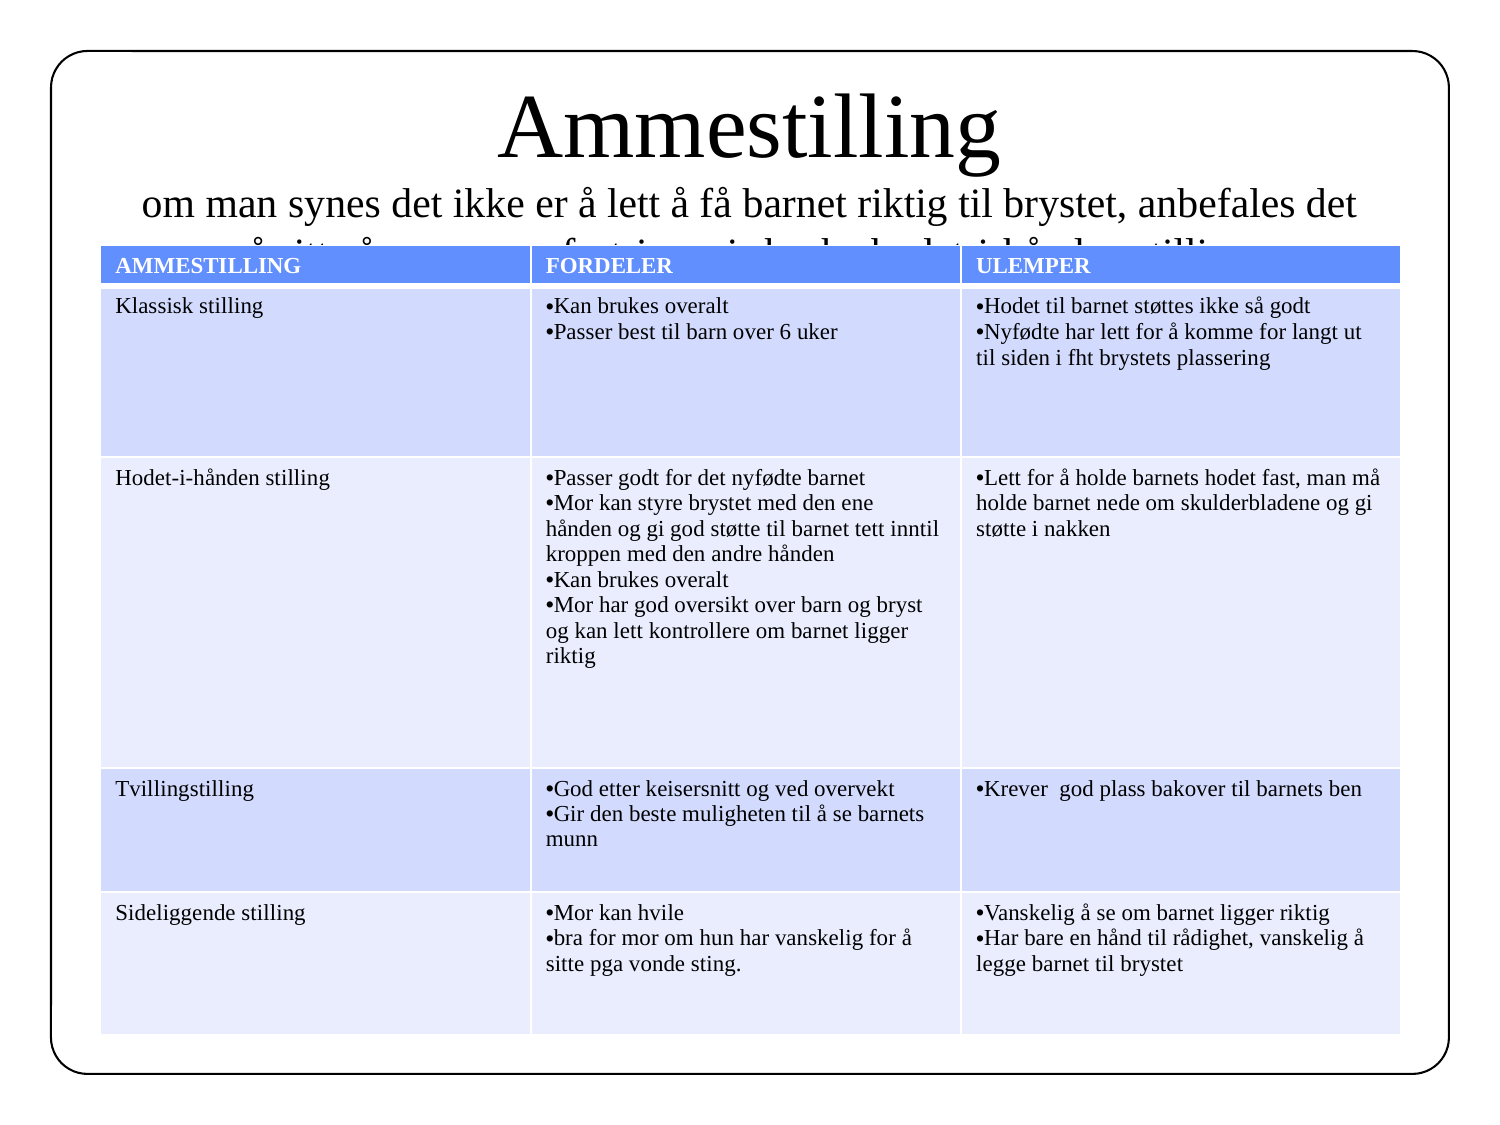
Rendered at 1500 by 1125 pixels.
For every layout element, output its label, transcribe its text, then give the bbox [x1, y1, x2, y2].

table_cell Kan brukes overalt Passer best til barn over 6 uker [532, 289, 960, 456]
table_header FORDELER [532, 246, 960, 283]
table_cell Hodet til barnet støttes ikke så godt Nyfødte har lett for å komme for langt ut til siden i fht brystets plassering [962, 289, 1400, 456]
table_cell Klassisk stilling [101, 289, 530, 456]
table_cell Sideliggende stilling [101, 893, 530, 1034]
table_cell God etter keisersnitt og ved overvekt Gir den beste muligheten til å se barnets munn [532, 769, 960, 891]
table_cell Krever god plass bakover til barnets ben [962, 769, 1400, 891]
table_cell Vanskelig å se om barnet ligger riktig Har bare en hånd til rådighet, vanskelig å legge barnet til brystet [962, 893, 1400, 1034]
table_cell Tvillingstilling [101, 769, 530, 891]
table_cell Mor kan hvile bra for mor om hun har vanskelig for å sitte pga vonde sting. [532, 893, 960, 1034]
table_header AMMESTILLING [101, 246, 530, 283]
table_header ULEMPER [962, 246, 1400, 283]
table_cell Lett for å holde barnets hodet fast, man må holde barnet nede om skulderbladene og gi støtte i nakken [962, 458, 1400, 767]
title Ammestilling om man synes det ikke er å lett å få barnet riktig til brystet, anbefales det å sitte å amme, og fortrinnsvis bruke hodet-i-hånden stilling [112, 54, 1388, 245]
table_cell Passer godt for det nyfødte barnet Mor kan styre brystet med den ene hånden og gi god støtte til barnet tett inntil kroppen med den andre hånden Kan brukes overalt Mor har god oversikt over barn og bryst og kan lett kontrollere om barnet ligger riktig [532, 458, 960, 767]
table_cell Hodet-i-hånden stilling [101, 458, 530, 767]
